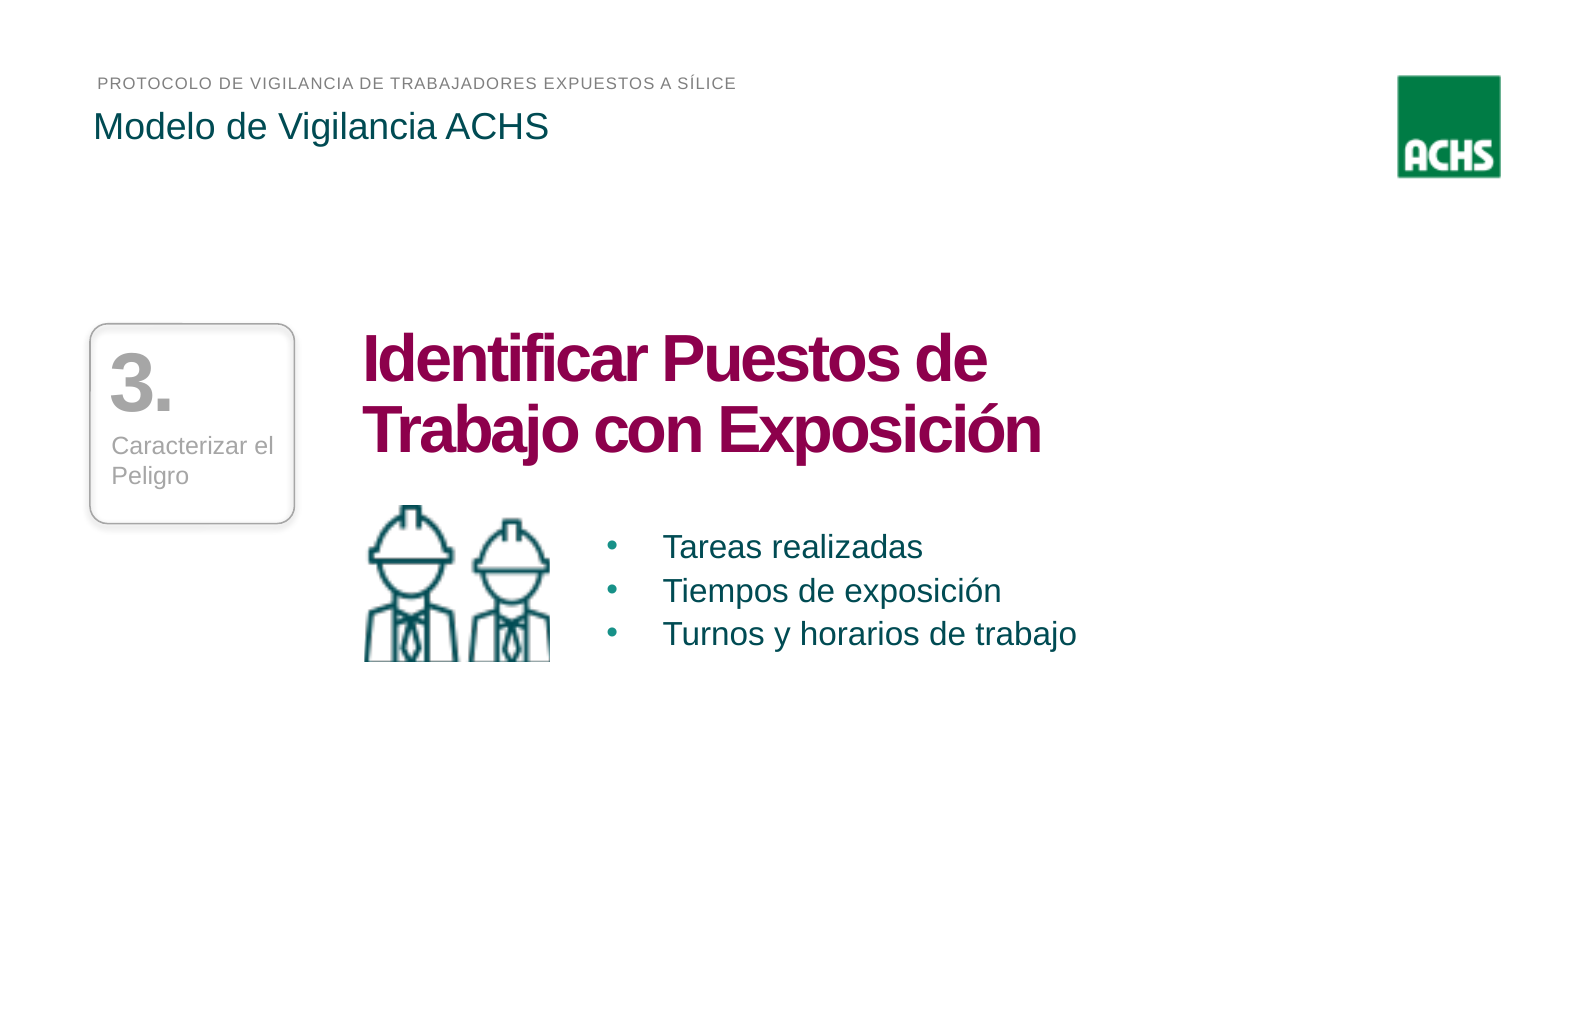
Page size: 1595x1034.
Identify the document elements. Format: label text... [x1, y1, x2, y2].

picture [364, 505, 551, 663]
text_box PROTOCOLO DE VIGILANCIA DE TRABAJADORES EXPUESTOS A SÍLICE [82, 65, 1051, 103]
text_box Identificar Puestos de Trabajo con Exposición [362, 323, 1165, 468]
text_box Tareas realizadas Tiempos de exposición Turnos y horarios de trabajo [606, 520, 1165, 653]
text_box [89, 323, 295, 524]
picture [1396, 73, 1501, 179]
text_box Modelo de Vigilancia ACHS [78, 94, 863, 155]
